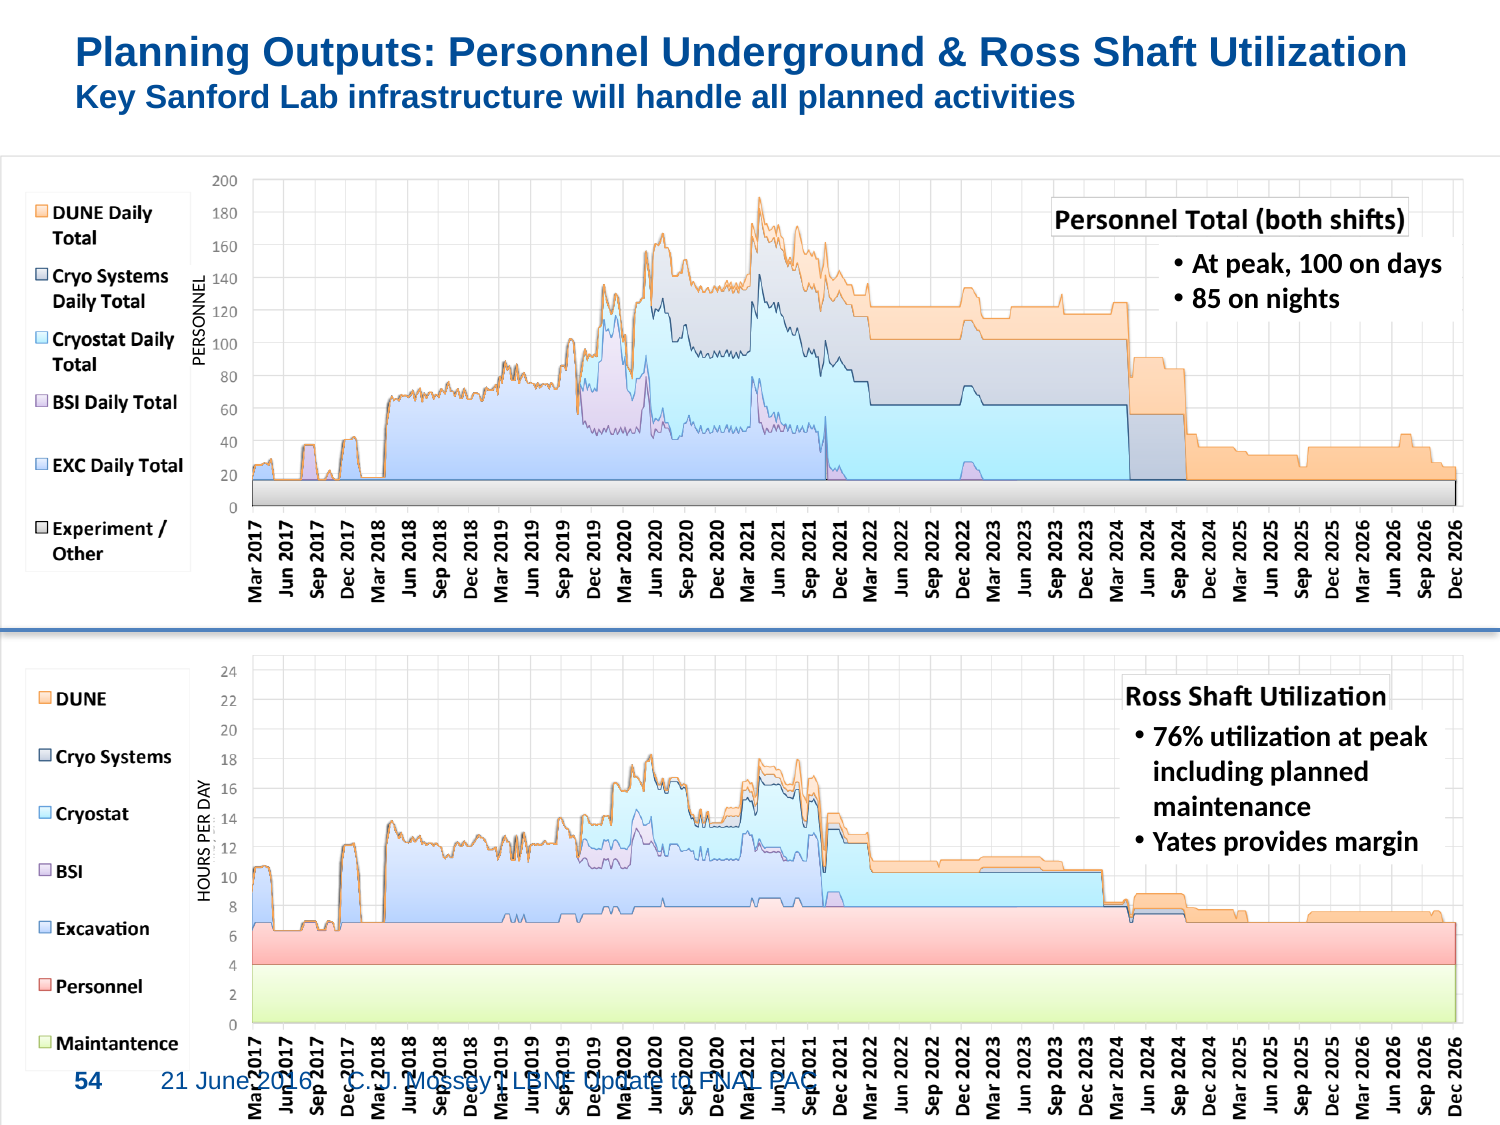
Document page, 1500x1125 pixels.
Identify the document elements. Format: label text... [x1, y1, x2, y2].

picture [0, 631, 1500, 1125]
title Planning Outputs: Personnel Underground & Ross Shaft Utilization Key Sanford Lab infrastructure will handle all planned activities [75, 24, 1436, 132]
picture [0, 155, 1500, 629]
